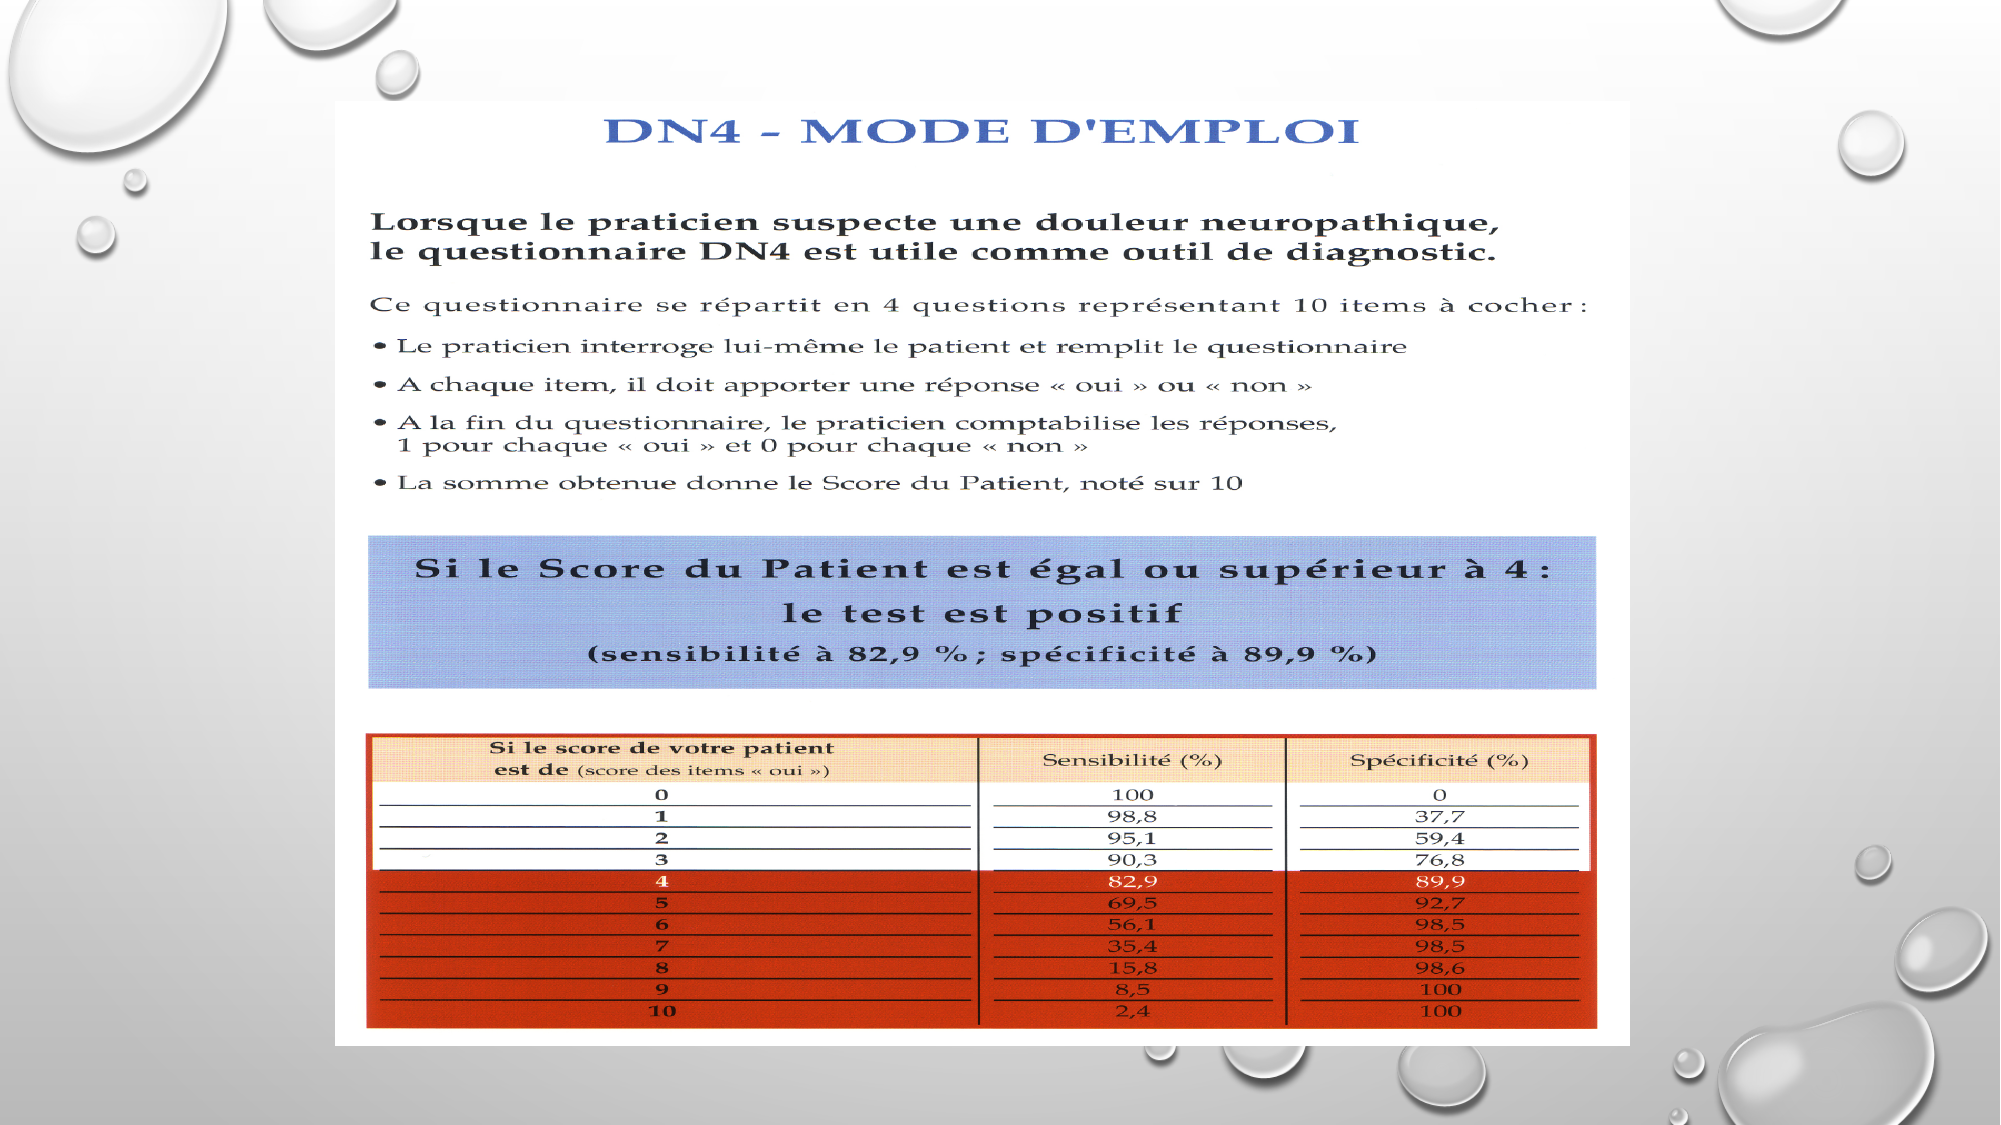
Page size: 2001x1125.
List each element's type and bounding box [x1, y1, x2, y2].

list [334, 101, 1630, 1047]
picture [0, 0, 2000, 1125]
